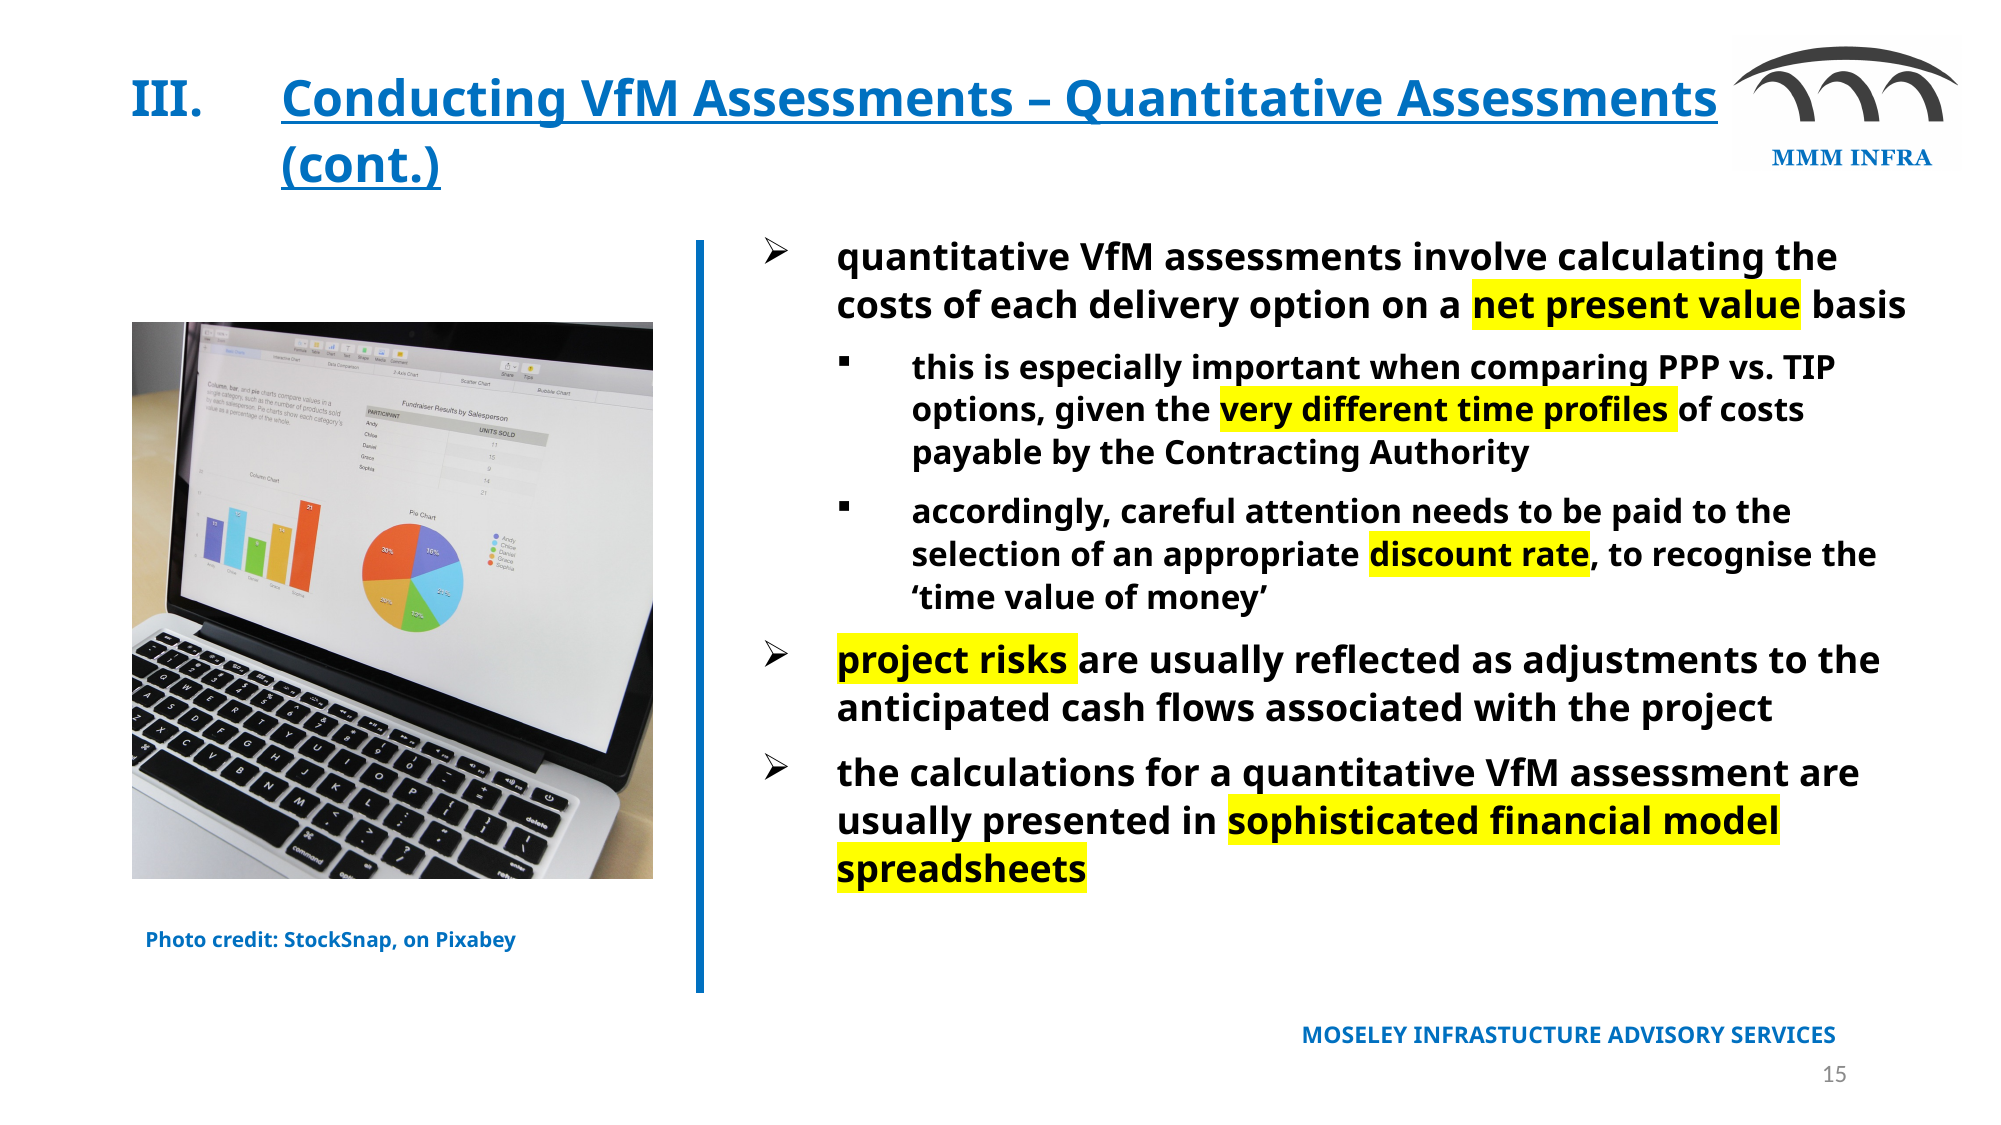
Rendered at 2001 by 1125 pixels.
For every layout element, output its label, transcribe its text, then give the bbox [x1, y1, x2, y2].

text_box MOSELEY INFRASTUCTURE ADVISORY SERVICES [1286, 1013, 1938, 1056]
picture [132, 322, 653, 879]
text_box III. Conducting VfM Assessments – Quantitative Assessments (cont.) [110, 59, 1749, 195]
text_box Photo credit: StockSnap, on Pixabey [130, 919, 646, 959]
slide_number 15 [1412, 1042, 1863, 1103]
text_box quantitative VfM assessments involve calculating the costs of each delivery option on a net present value basis this is especially important when comparing PPP vs. TIP options, given the very different time profiles of costs payable by the Contracting Authority accordingly, careful attention needs to be paid to the selection of an appropriate discount rate, to recognise the ‘time value of money’ project risks are usually reflected as adjustments to the anticipated cash flows associated with the project the calculations for a quantitative VfM assessment are usually presented in sophisticated financial model spreadsheets [746, 222, 1938, 898]
picture [1732, 35, 1962, 171]
